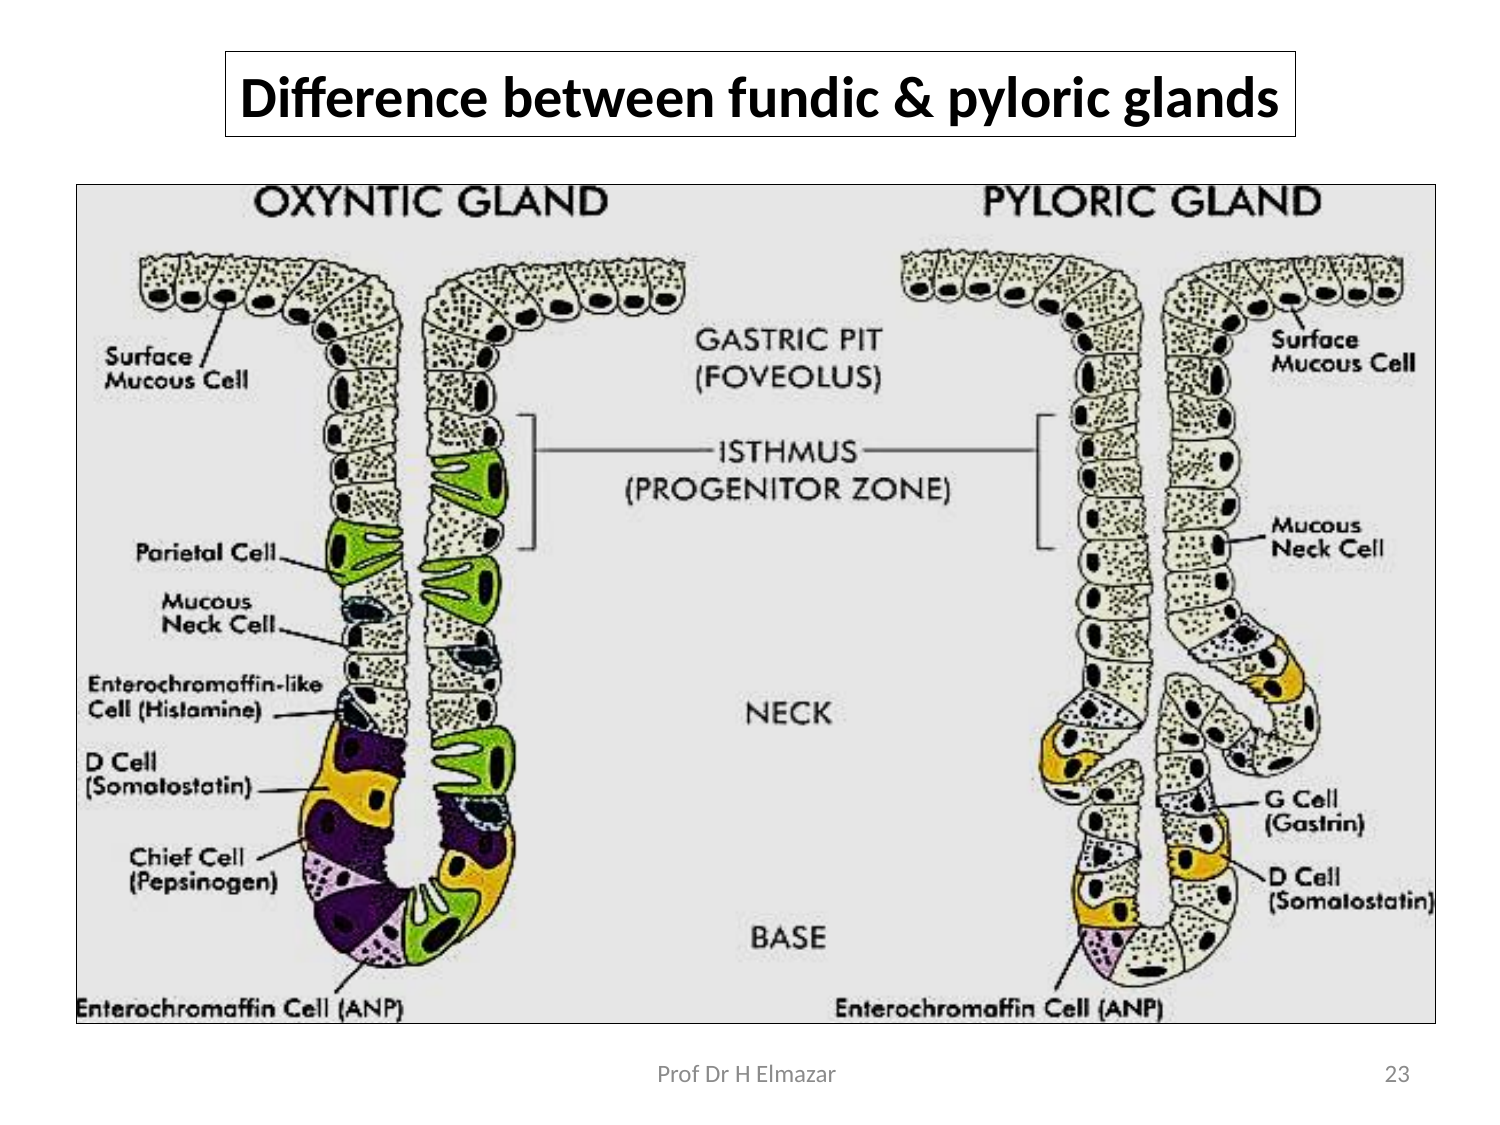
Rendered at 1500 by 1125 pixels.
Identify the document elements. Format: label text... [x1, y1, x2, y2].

text_box Difference between fundic & pyloric glands [225, 51, 1296, 137]
footer Prof Dr H Elmazar [512, 1042, 988, 1103]
slide_number 23 [1074, 1042, 1425, 1103]
picture [76, 184, 1436, 1024]
